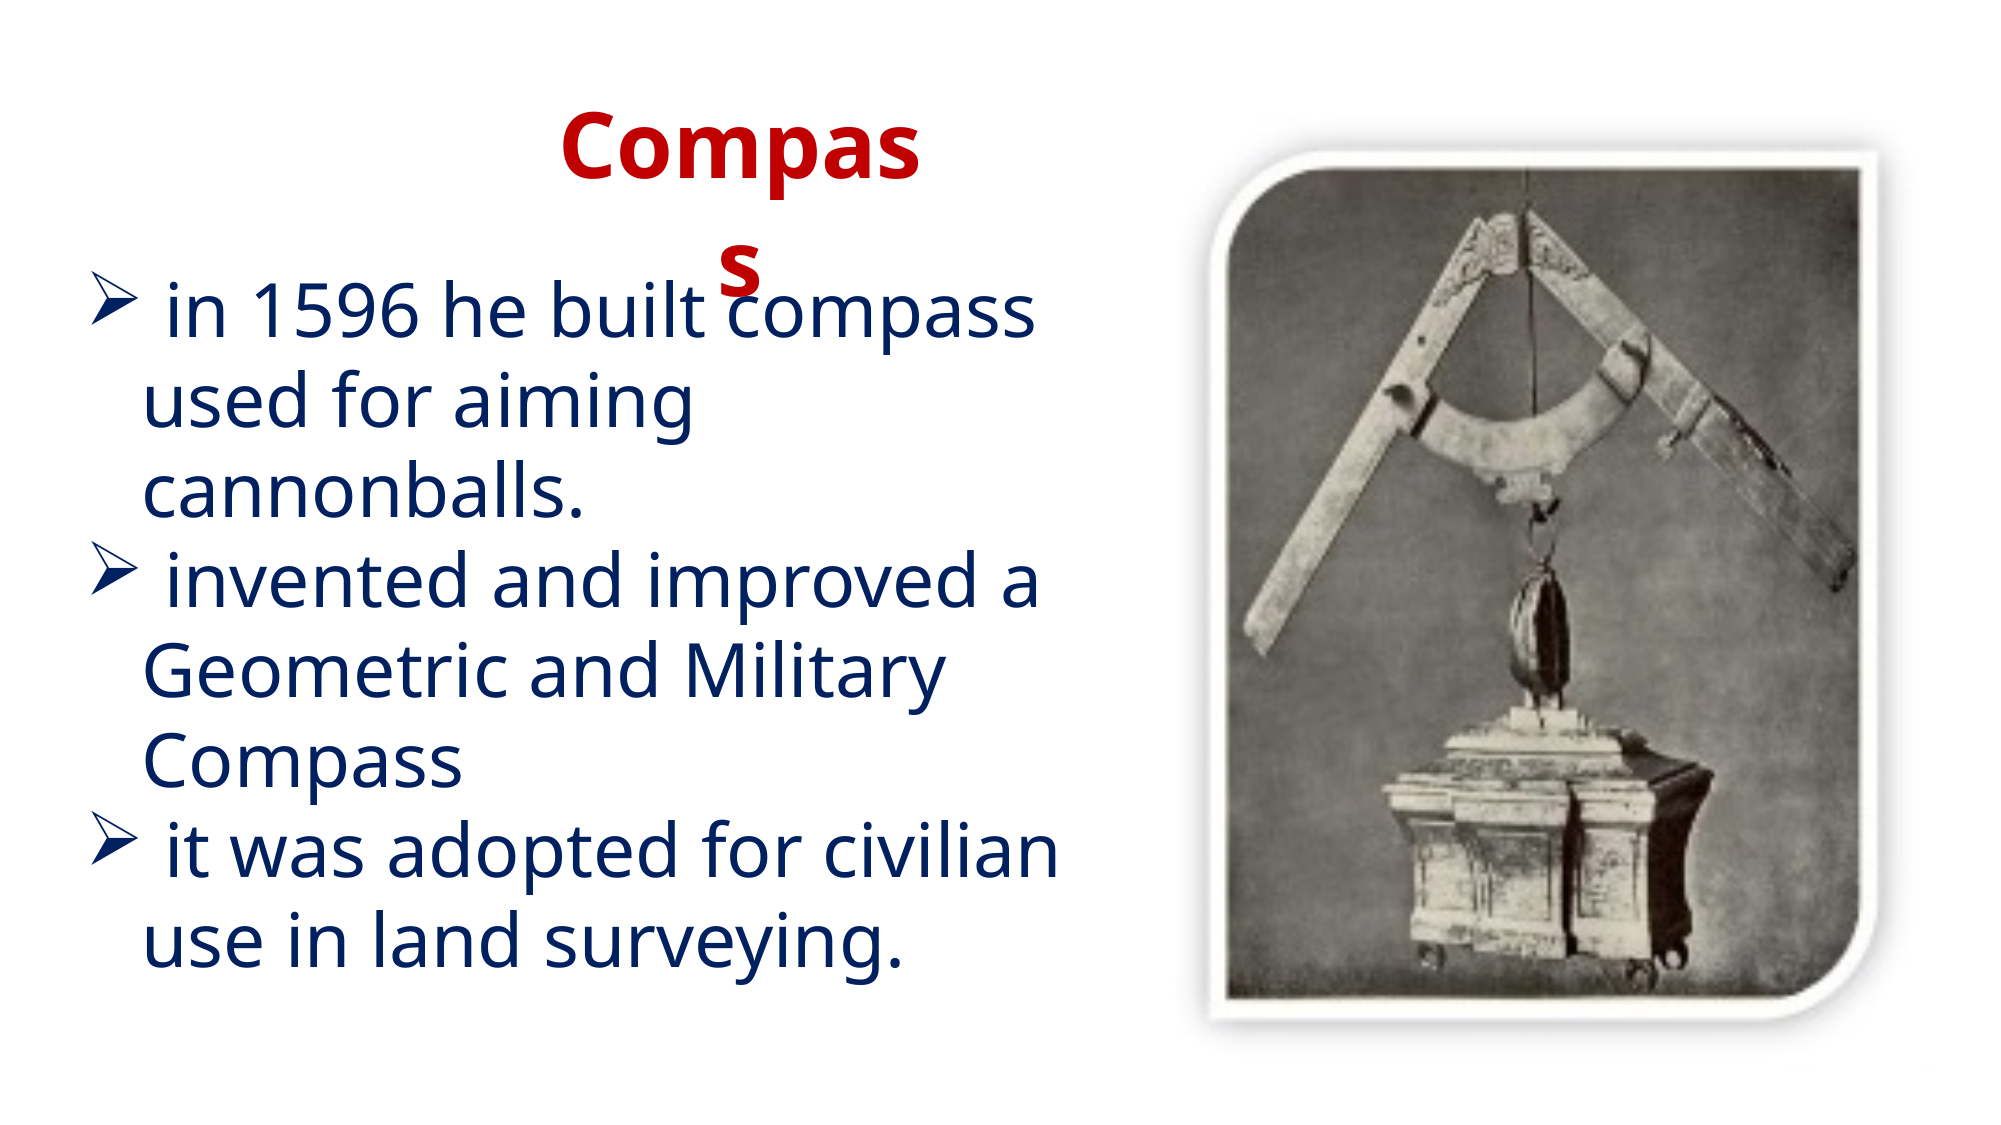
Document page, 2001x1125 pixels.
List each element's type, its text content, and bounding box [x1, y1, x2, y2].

picture [1174, 90, 1934, 1071]
text_box in 1596 he built compass used for aiming cannonballs. invented and improved a Geometric and Military Compass it was adopted for civilian use in land surveying. [70, 254, 1174, 990]
text_box Compass [542, 72, 939, 254]
